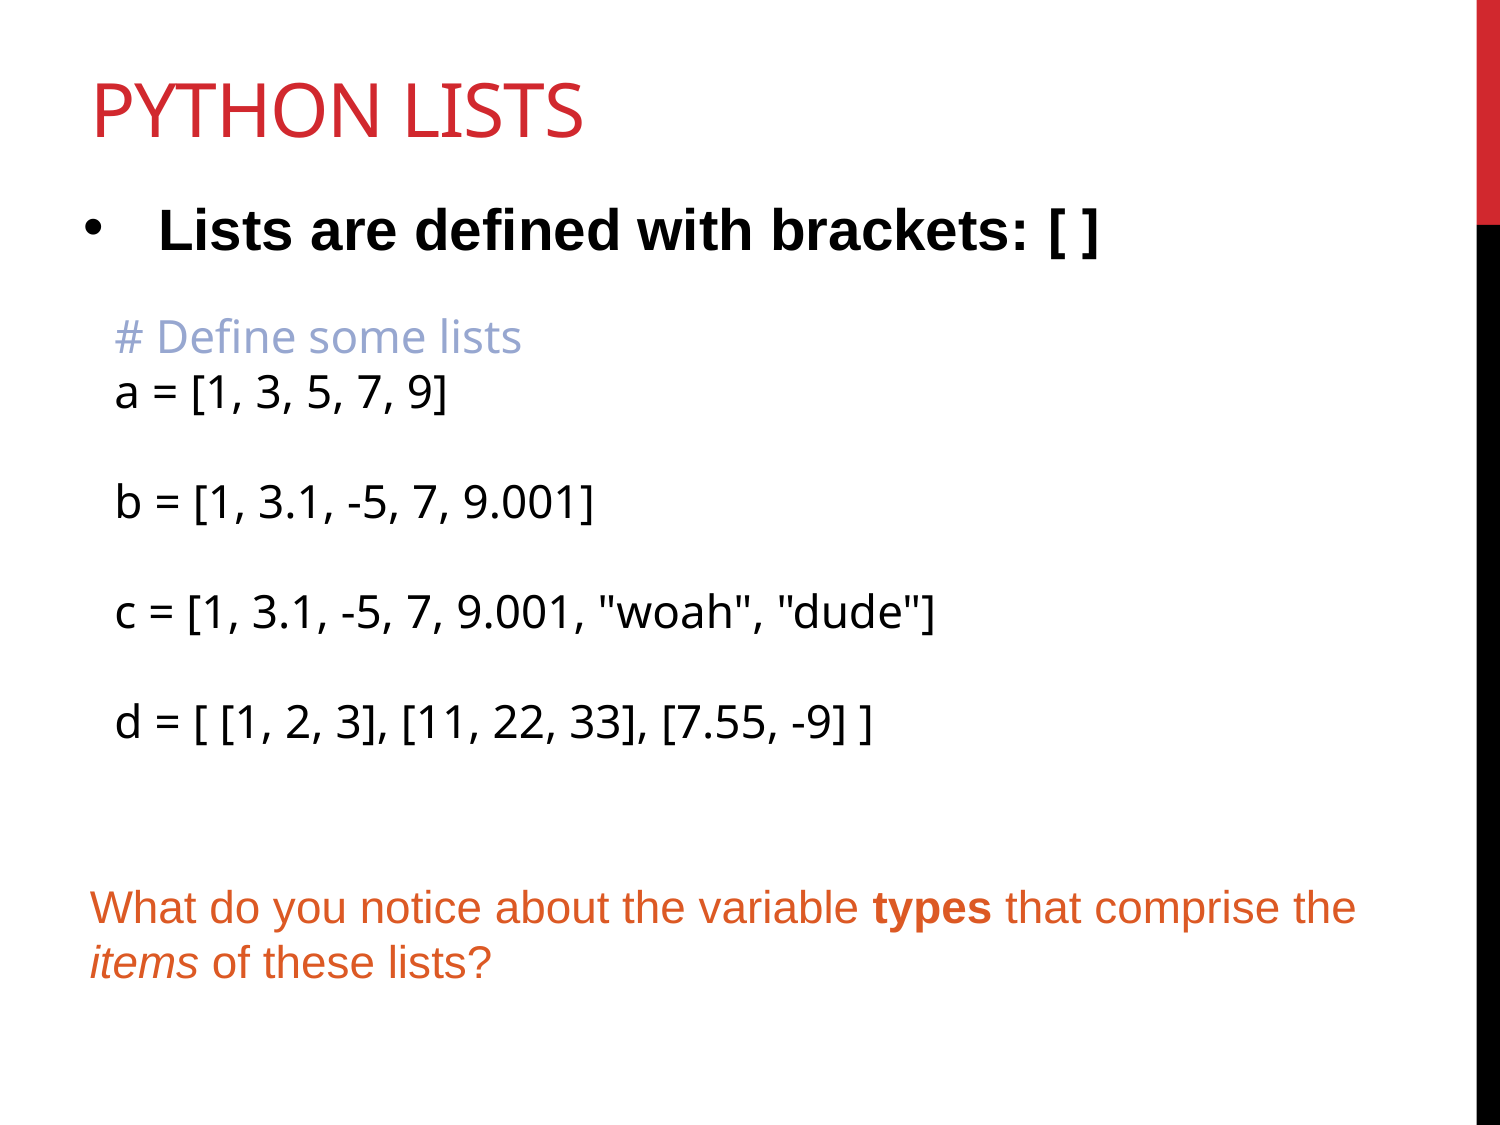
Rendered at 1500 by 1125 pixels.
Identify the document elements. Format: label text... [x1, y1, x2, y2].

list Lists are defined with brackets: [ ] [68, 184, 1319, 902]
text_box What do you notice about the variable types that comprise the items of these lists? [75, 870, 1424, 996]
title Python lists [75, 25, 1325, 250]
text_box # Define some lists a = [1, 3, 5, 7, 9] b = [1, 3.1, -5, 7, 9.001] c = [1, 3.1, -5, 7, 9.001, "woah", "dude"] d = [ [1, 2, 3], [11, 22, 33], [7.55, -9] ] [99, 300, 1468, 865]
